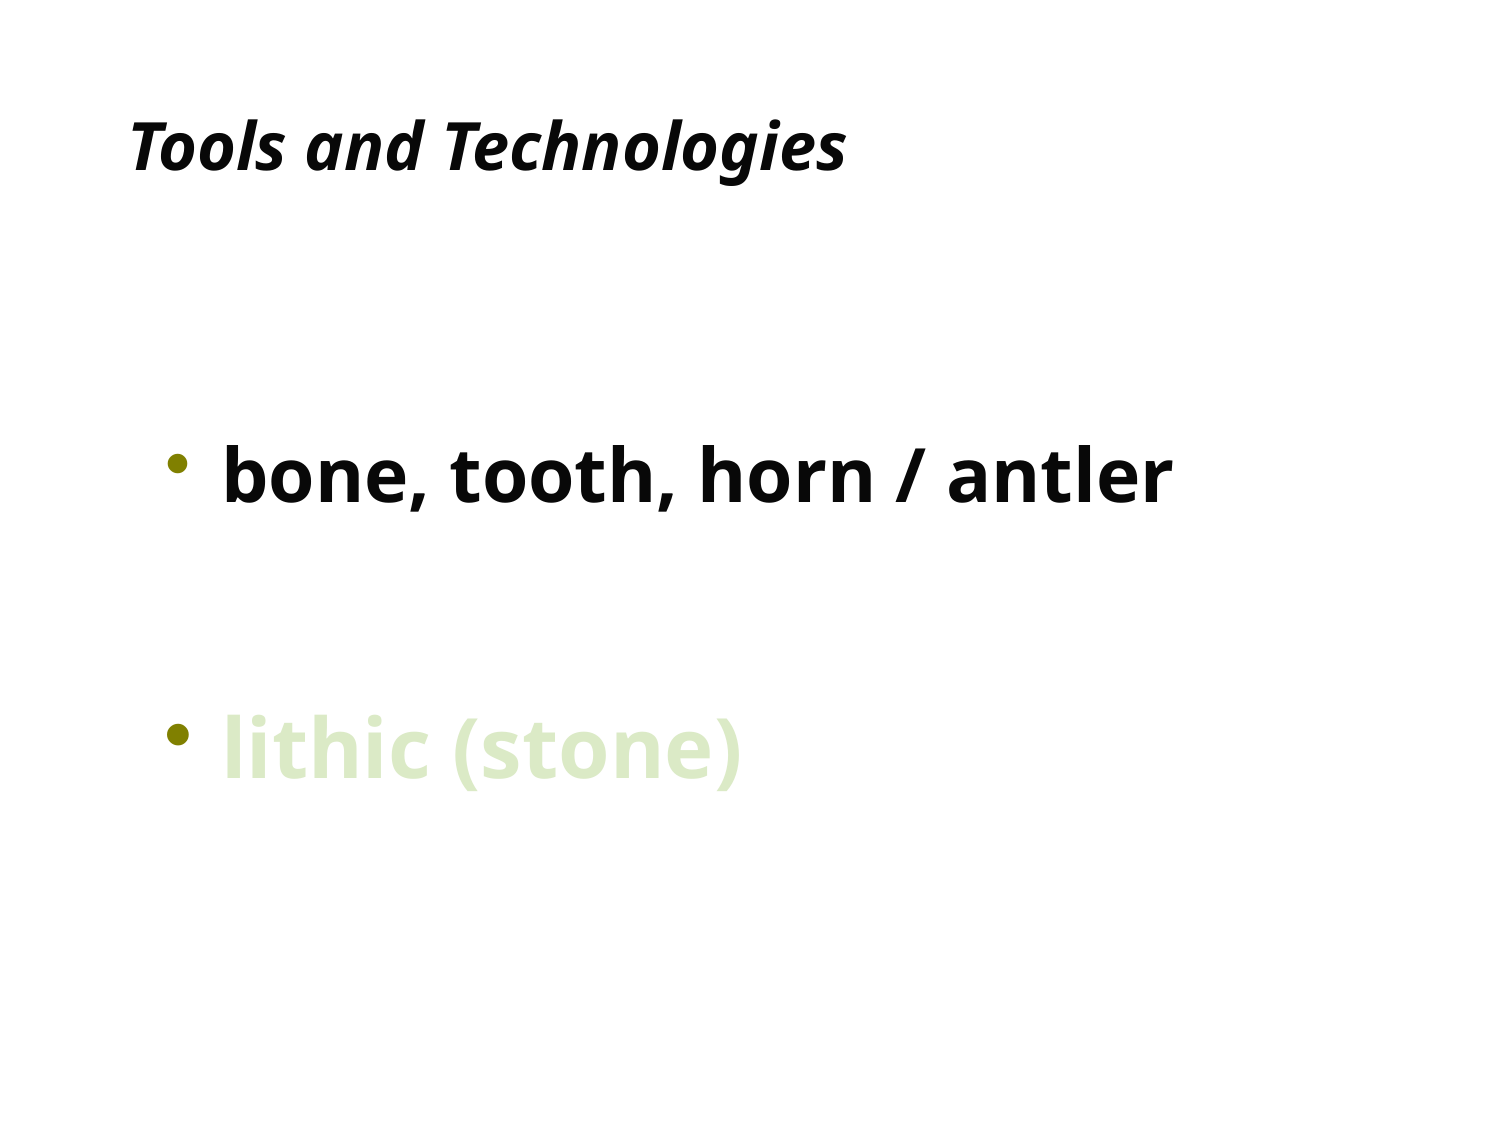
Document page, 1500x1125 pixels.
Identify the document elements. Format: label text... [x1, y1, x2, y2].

text_box lithic (stone) [149, 637, 1350, 803]
title Tools and Technologies [112, 42, 1388, 246]
text_box bone, tooth, horn / antler [150, 374, 1350, 540]
